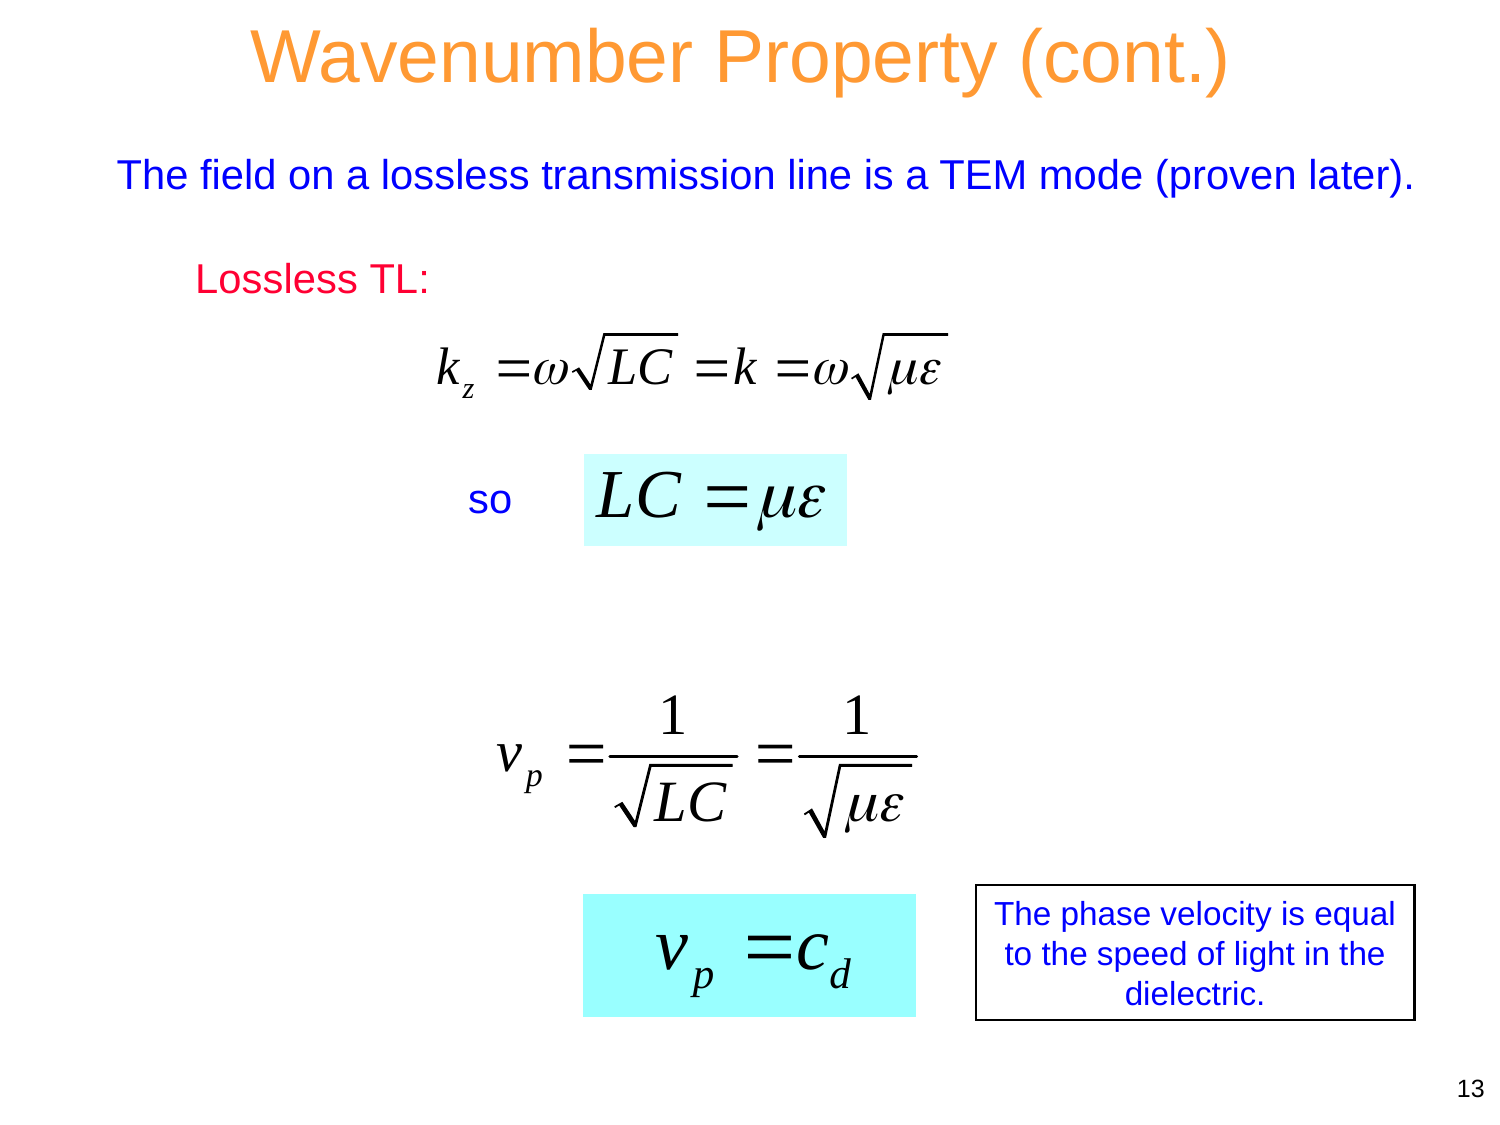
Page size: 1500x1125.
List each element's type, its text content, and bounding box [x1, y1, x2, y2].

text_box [487, 678, 928, 850]
text_box The phase velocity is equal to the speed of light in the dielectric. [976, 885, 1415, 1020]
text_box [644, 894, 869, 1013]
text_box so [453, 464, 535, 530]
text_box The field on a lossless transmission line is a TEM mode (proven later). [101, 140, 1431, 205]
slide_number 13 [1187, 1050, 1500, 1125]
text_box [584, 453, 848, 546]
text_box [581, 892, 918, 1019]
text_box Wavenumber Property (cont.) [182, 0, 1300, 105]
text_box Lossless TL: [180, 244, 451, 310]
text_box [428, 323, 959, 412]
